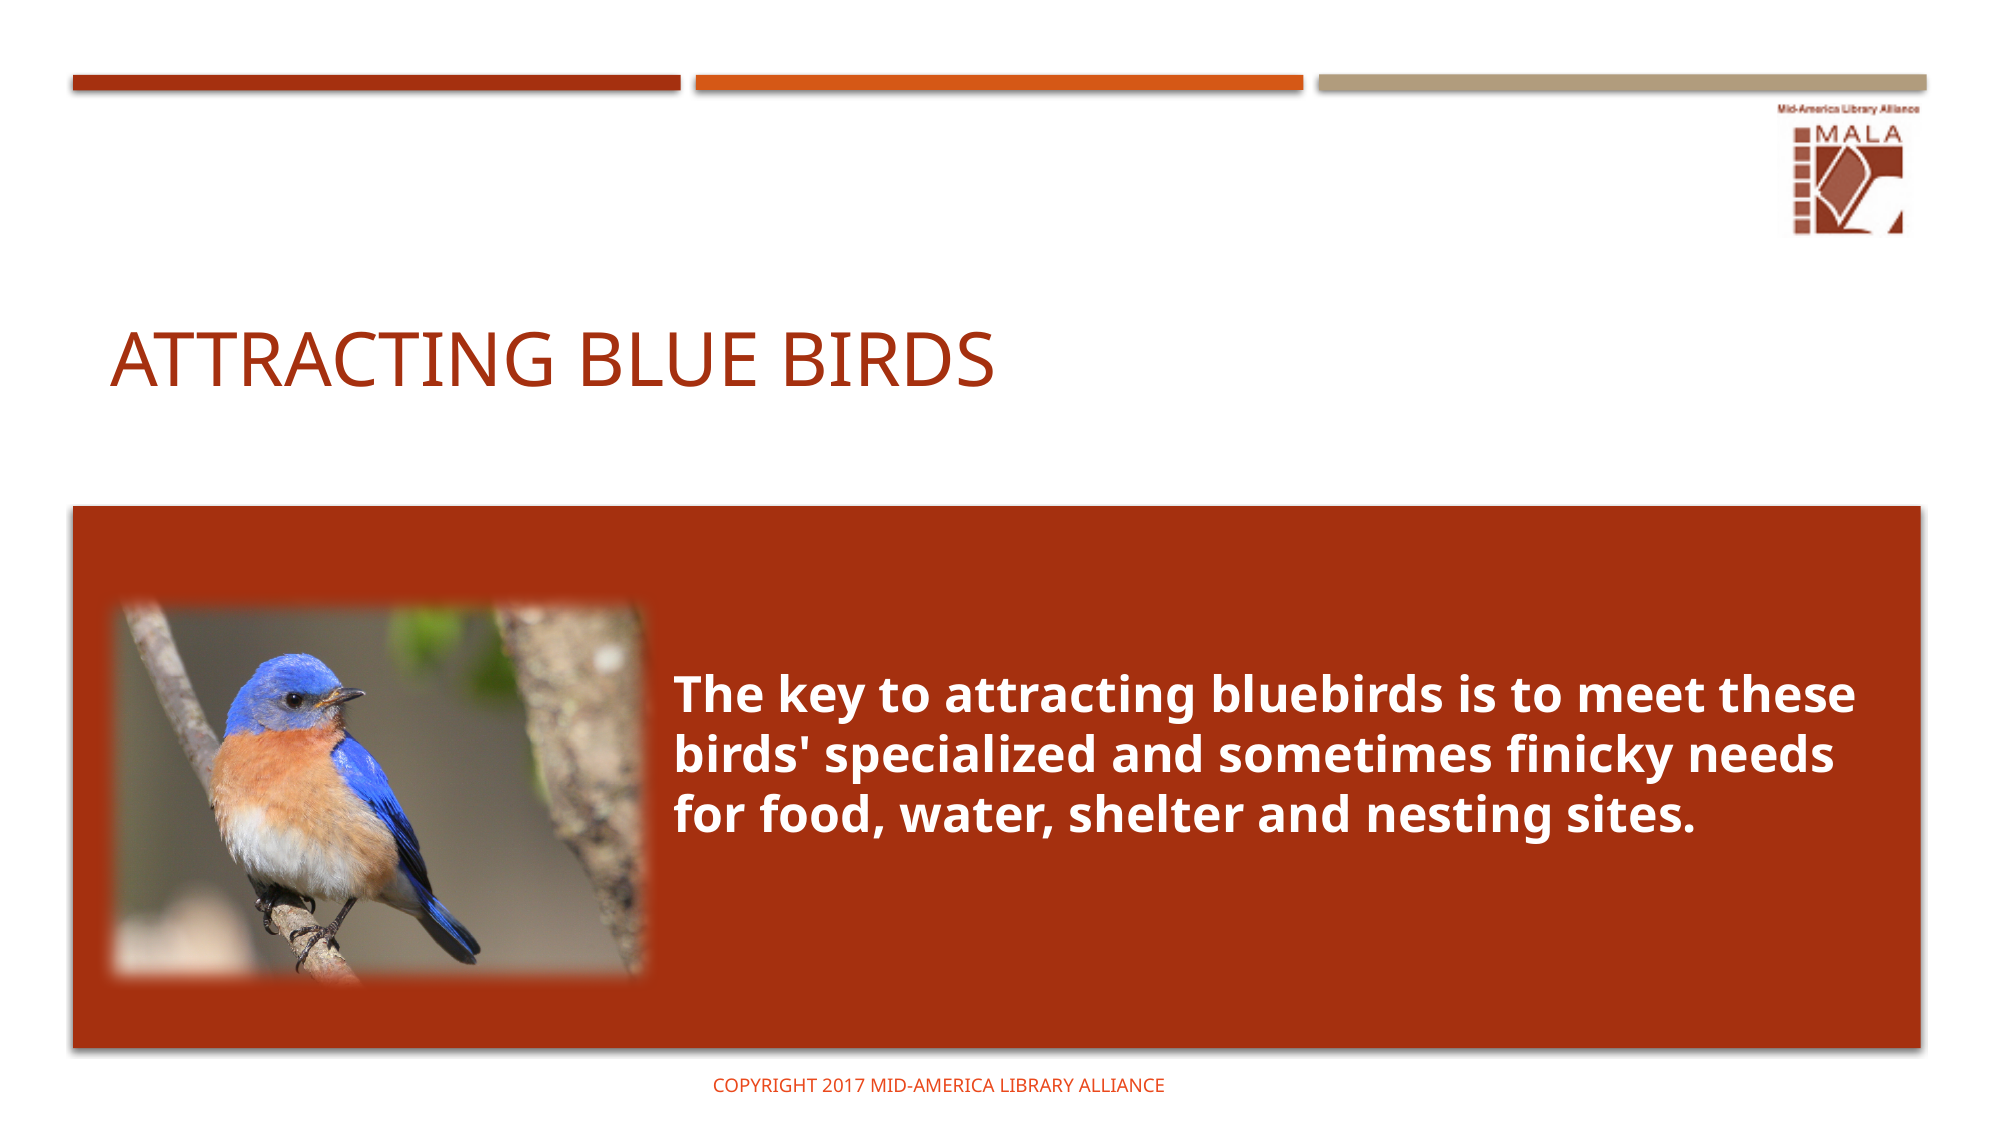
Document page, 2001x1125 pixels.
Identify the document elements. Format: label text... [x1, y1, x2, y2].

picture [1776, 103, 1922, 238]
picture [94, 589, 660, 994]
footer Copyright 2017 Mid-America Library Alliance [697, 1055, 1833, 1116]
title Attracting blue birds [95, 167, 1899, 410]
text_box The key to attracting bluebirds is to meet these birds' specialized and sometimes finicky needs for food, water, shelter and nesting sites. [665, 655, 1922, 851]
